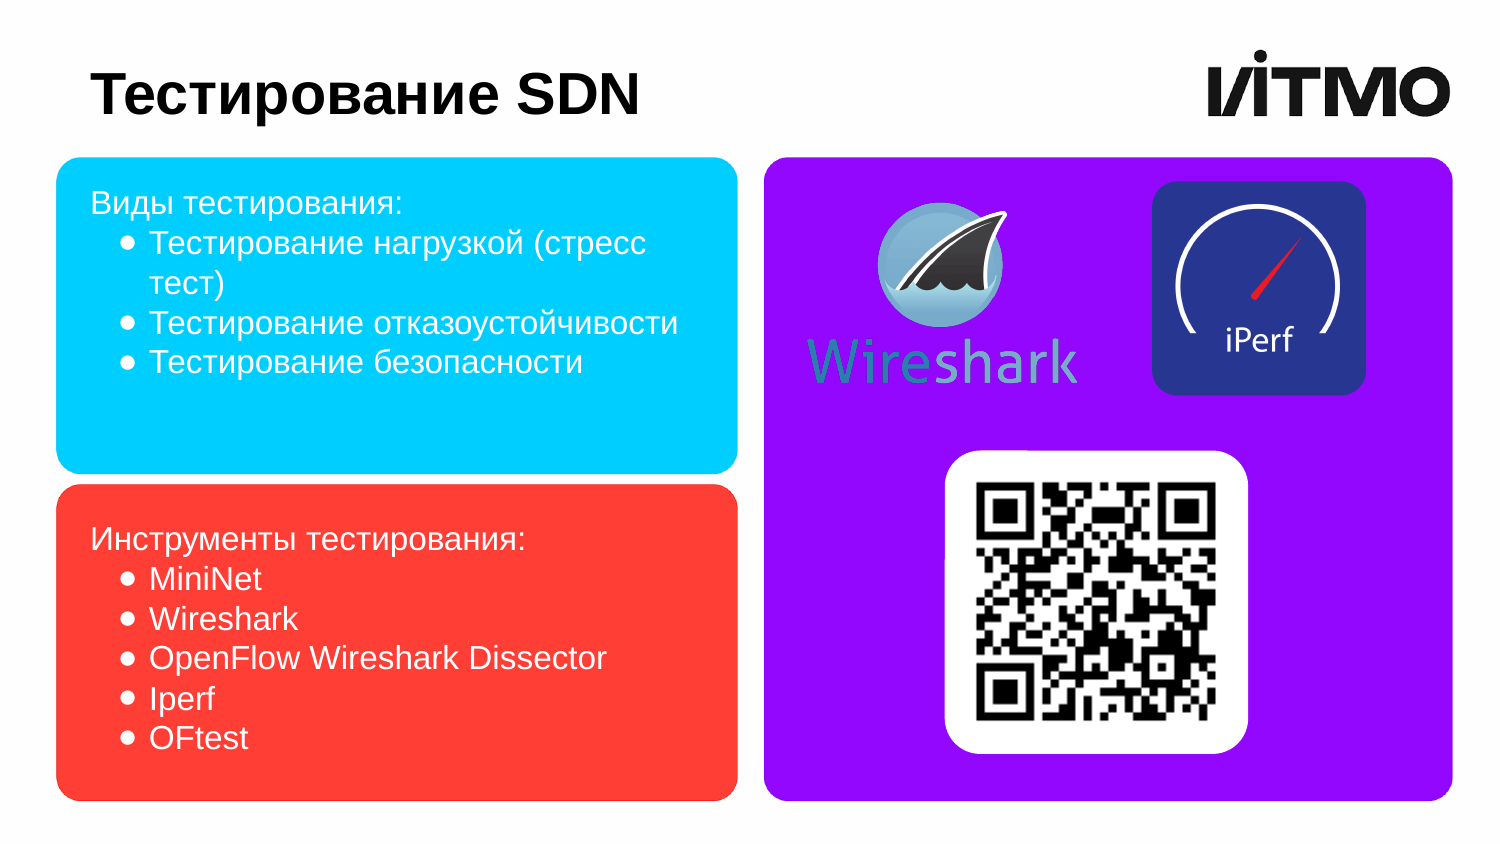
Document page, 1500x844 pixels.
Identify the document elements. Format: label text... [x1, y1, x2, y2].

list Виды тестирования: Тестирование нагрузкой (стресс тест) Тестирование отказоустойчивости Тестирование безопасности [75, 173, 715, 459]
list Инструменты тестирования: MiniNet Wireshark OpenFlow Wireshark Dissector Iperf OFtest [75, 509, 715, 779]
title Тестирование SDN [75, 47, 1108, 135]
picture [0, 0, 1500, 844]
